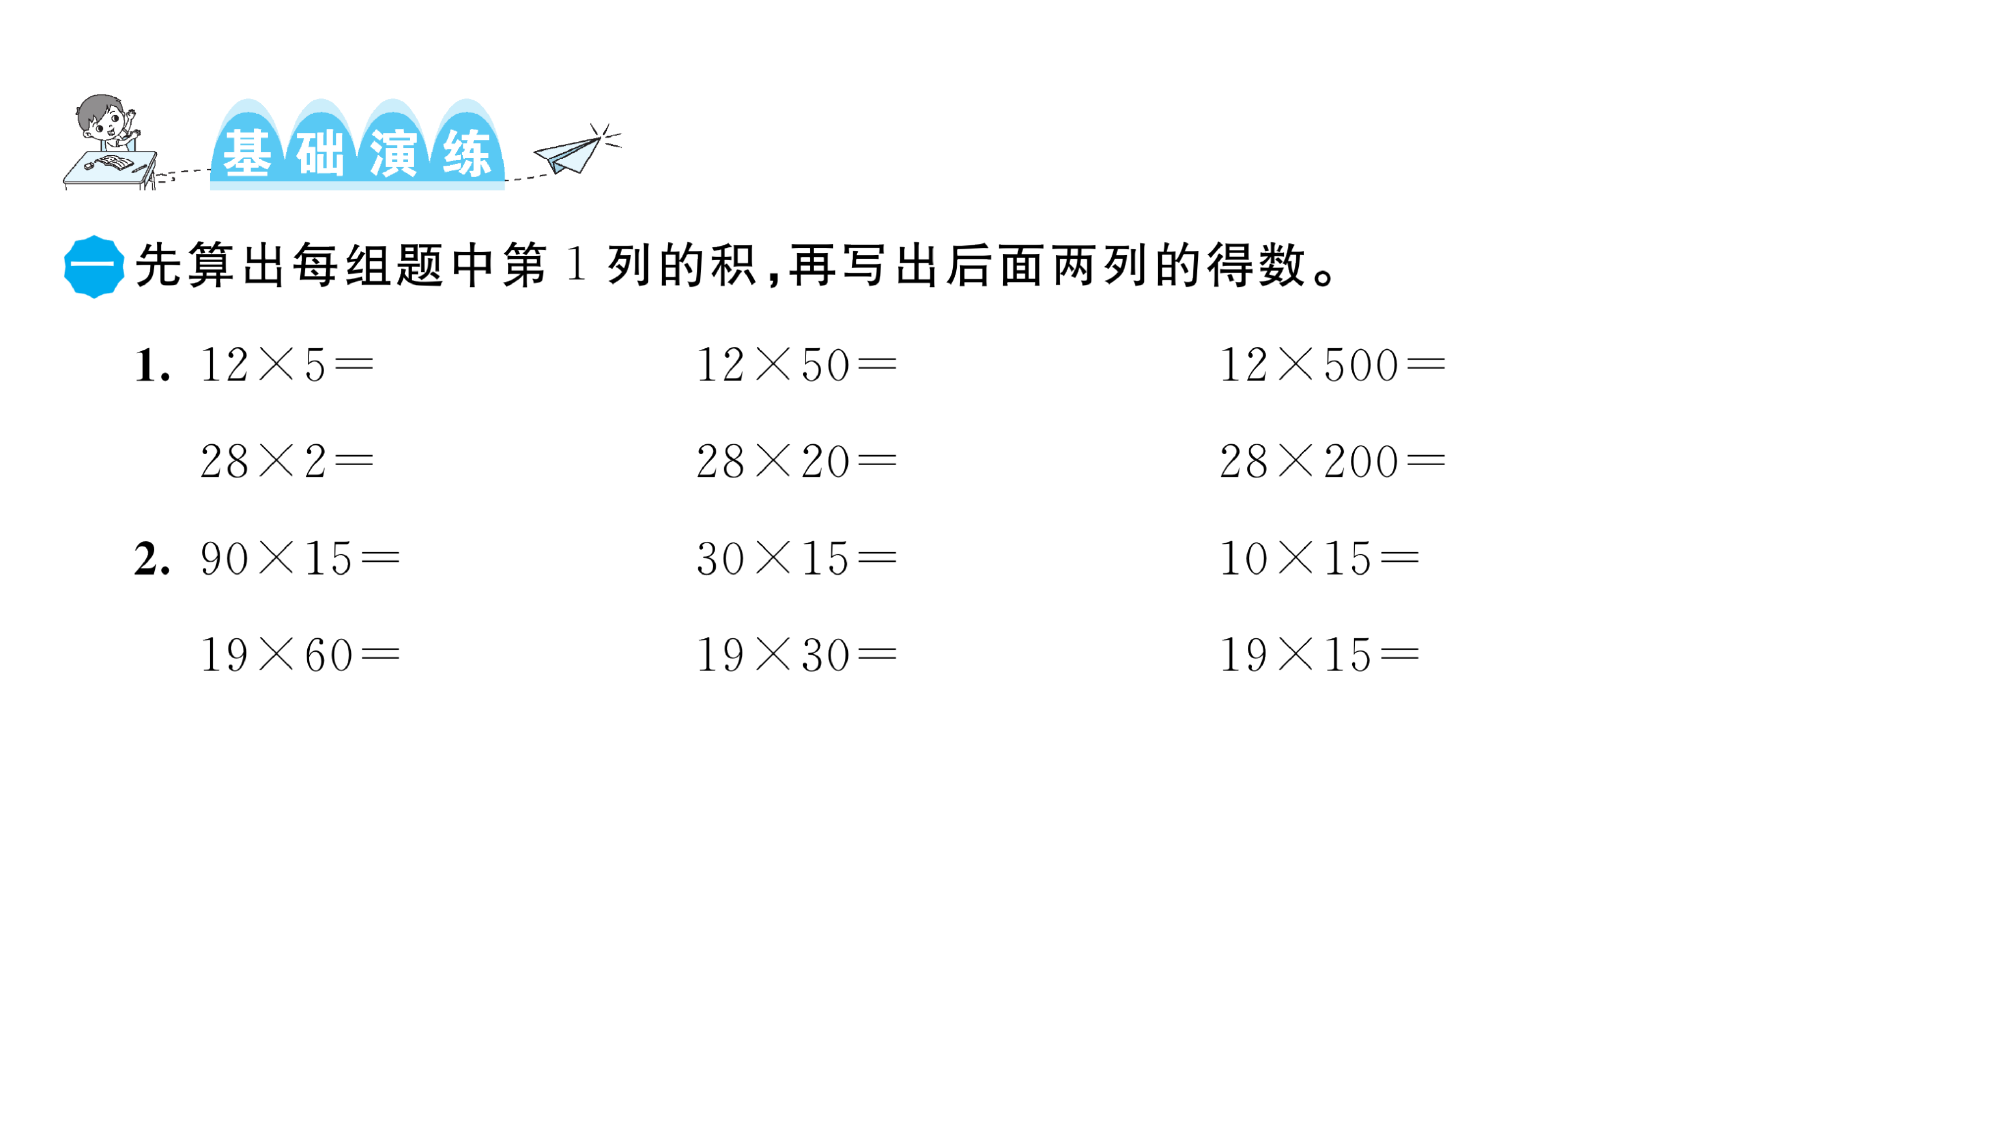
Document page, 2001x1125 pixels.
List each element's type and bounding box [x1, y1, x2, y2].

picture [58, 58, 1949, 694]
